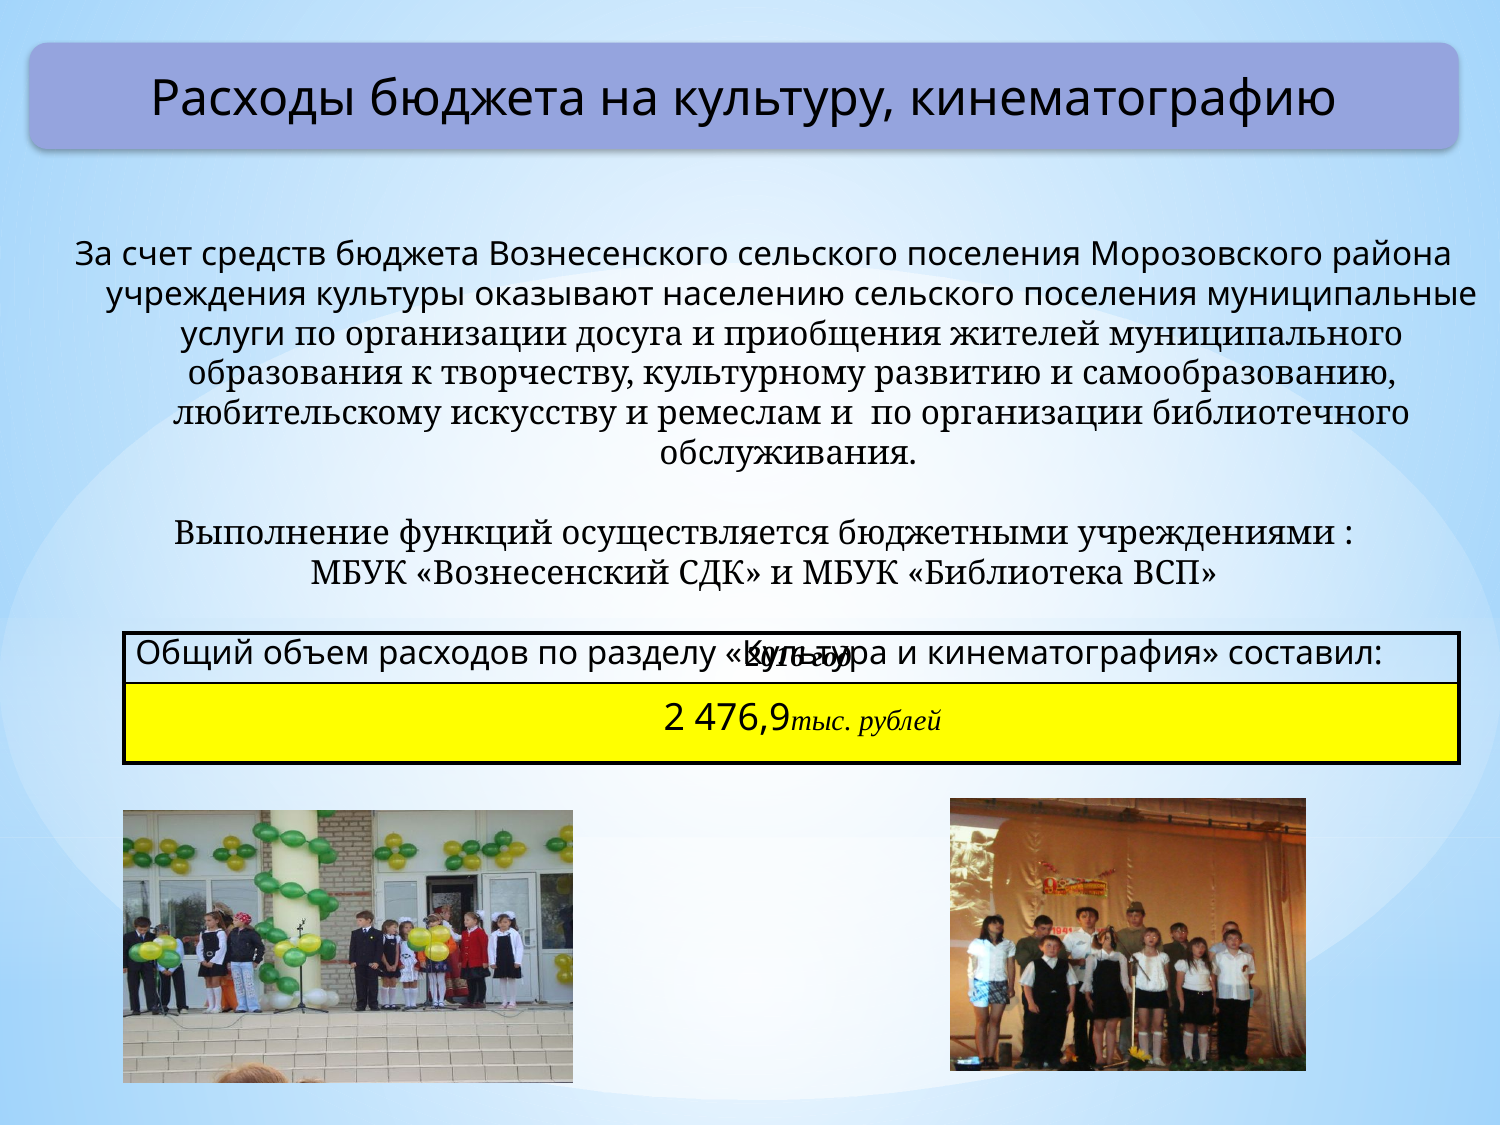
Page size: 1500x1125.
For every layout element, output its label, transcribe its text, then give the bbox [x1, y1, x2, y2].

picture [123, 810, 574, 1083]
picture [950, 798, 1306, 1071]
text_box Расходы бюджета на культуру, кинематографию [28, 41, 1461, 151]
table_cell 2 476,9тыс. рублей [126, 684, 1457, 761]
table_header 2016 год [126, 635, 1457, 682]
text_box За счет средств бюджета Вознесенского сельского поселения Морозовского района учреждения культуры оказывают населению сельского поселения муниципальные услуги по организации досуга и приобщения жителей муниципального образования к творчеству, культурному развитию и самообразованию, любительскому искусству и ремеслам и по организации библиотечного обслуживания. Выполнение функций осуществляется бюджетными учреждениями : МБУК «Вознесенский СДК» и МБУК «Библиотека ВСП» Общий объем расходов по разделу «Культура и кинематография» составил: [29, 184, 1500, 838]
